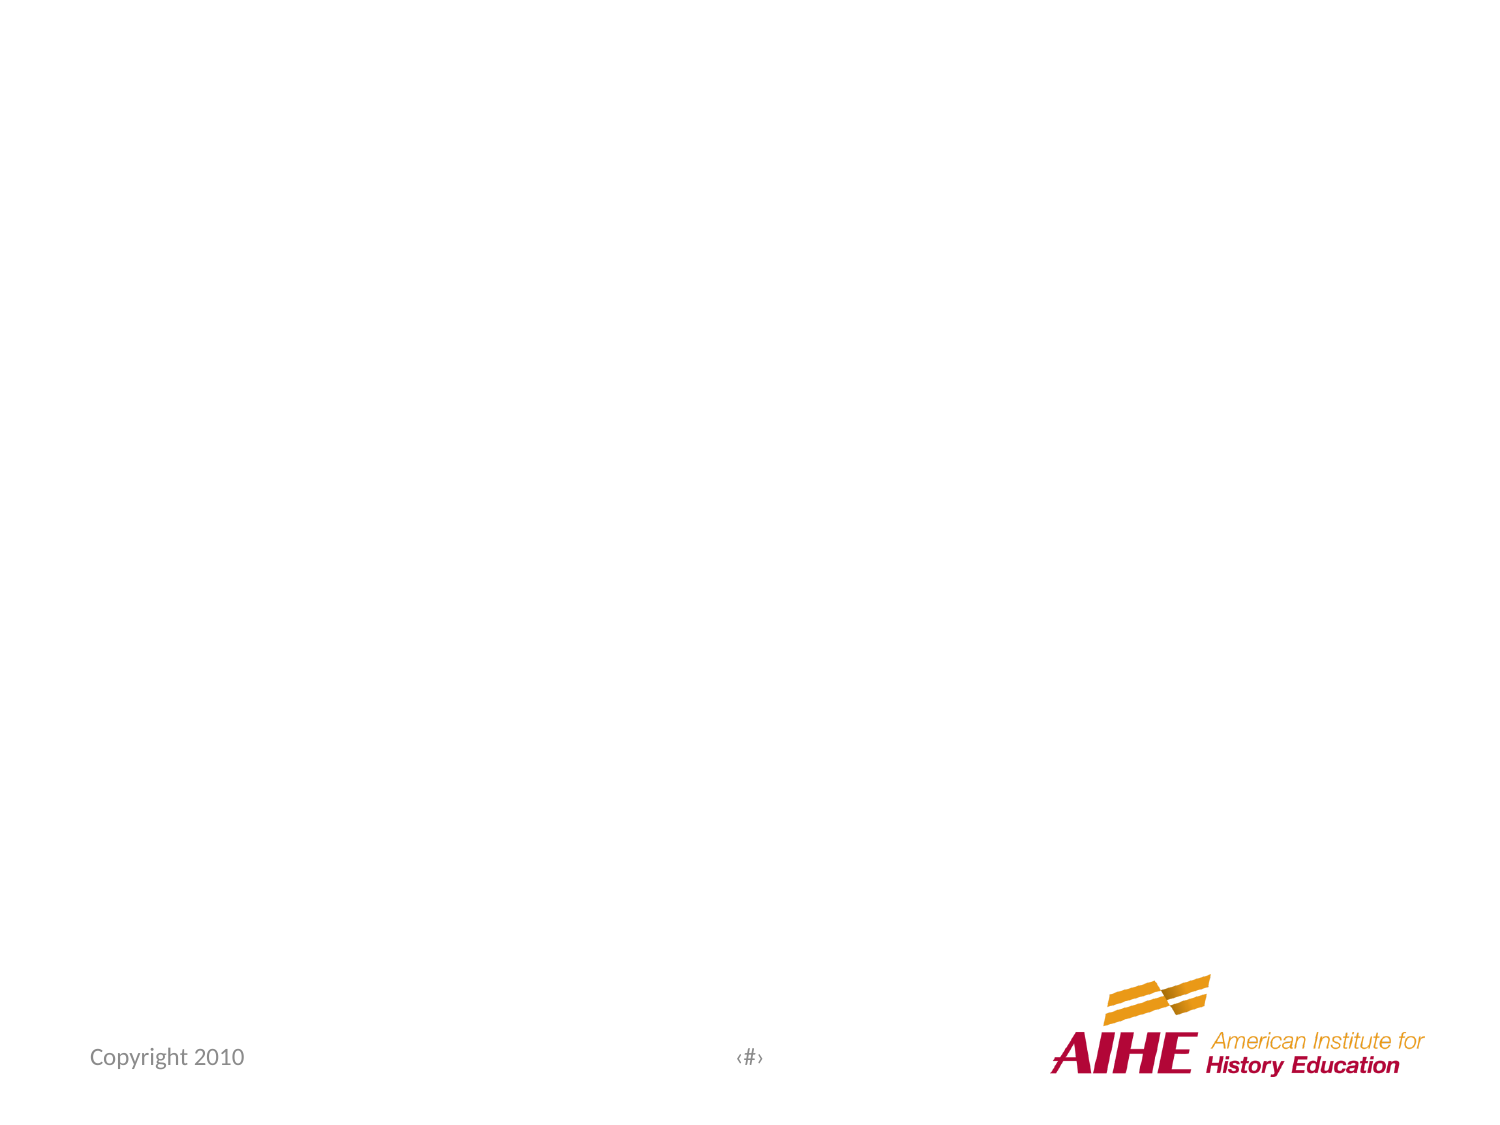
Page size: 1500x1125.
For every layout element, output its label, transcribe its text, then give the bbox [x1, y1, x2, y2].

footer ‹#› [512, 1025, 988, 1085]
picture [1050, 974, 1425, 1077]
slide_number Copyright 2010 [75, 1025, 425, 1085]
